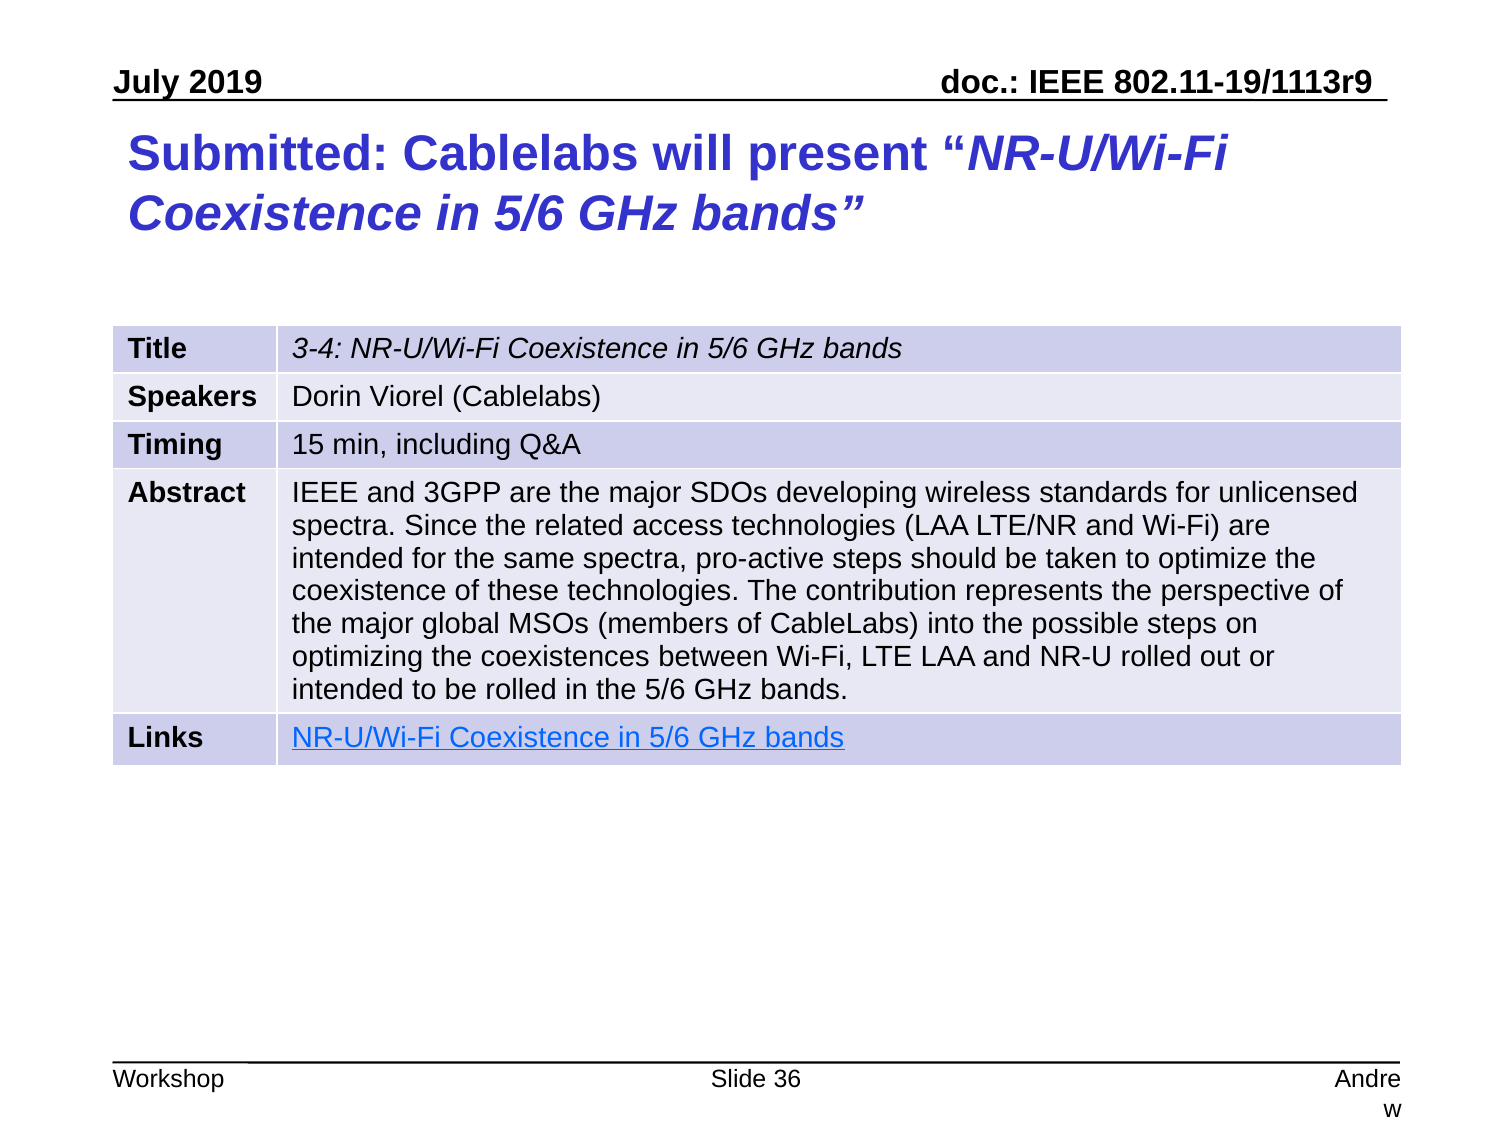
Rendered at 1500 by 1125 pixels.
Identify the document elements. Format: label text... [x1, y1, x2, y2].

table_header 3-4: NR-U/Wi-Fi Coexistence in 5/6 GHz bands [278, 326, 1401, 372]
slide_number Slide 36 [709, 1061, 803, 1093]
title Submitted: Cablelabs will present “NR-U/Wi-Fi Coexistence in 5/6 GHz bands” [112, 112, 1388, 288]
table_cell 15 min, including Q&A [278, 422, 1401, 468]
table_cell Abstract [113, 469, 276, 712]
table_cell NR-U/Wi-Fi Coexistence in 5/6 GHz bands [278, 714, 1401, 765]
table_cell Dorin Viorel (Cablelabs) [278, 374, 1401, 420]
table_cell Timing [113, 422, 276, 468]
table_header Title [113, 326, 276, 372]
footer Andrew Myles, Cisco [1320, 1061, 1402, 1093]
table_cell Speakers [113, 374, 276, 420]
table_cell IEEE and 3GPP are the major SDOs developing wireless standards for unlicensed spectra. Since the related access technologies (LAA LTE/NR and Wi-Fi) are intended for the same spectra, pro-active steps should be taken to optimize the coexistence of these technologies. The contribution represents the perspective of the major global MSOs (members of CableLabs) into the possible steps on optimizing the coexistences between Wi-Fi, LTE LAA and NR-U rolled out or intended to be rolled in the 5/6 GHz bands. [278, 469, 1401, 712]
table_cell Links [113, 714, 276, 765]
